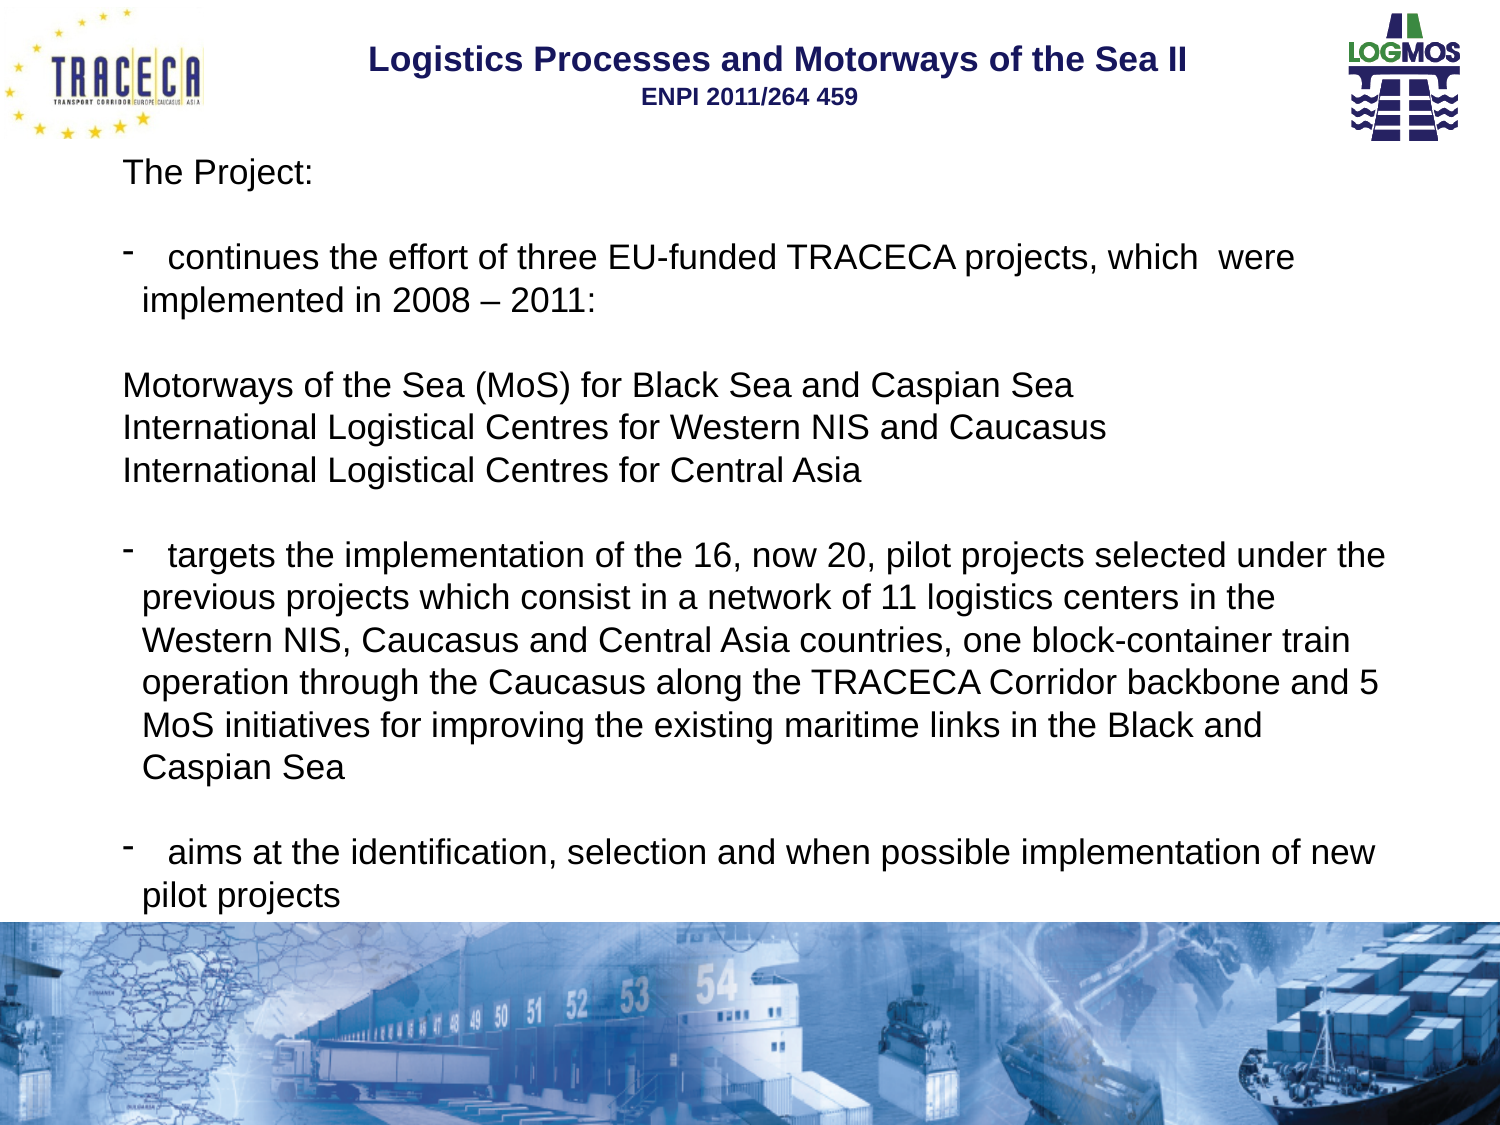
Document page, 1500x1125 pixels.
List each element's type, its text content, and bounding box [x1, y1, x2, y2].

picture [1303, 0, 1476, 150]
picture [0, 922, 1500, 1125]
text_box The Project: continues the effort of three EU-funded TRACECA projects, which were implemented in 2008 – 2011: Motorways of the Sea (MoS) for Black Sea and Caspian Sea International Logistical Centres for Western NIS and Caucasus International Logistical Centres for Central Asia targets the implementation of the 16, now 20, pilot projects selected under the previous projects which consist in a network of 11 logistics centers in the Western NIS, Caucasus and Central Asia countries, one block-container train operation through the Caucasus along the TRACECA Corridor backbone and 5 MoS initiatives for improving the existing maritime links in the Black and Caspian Sea aims at the identification, selection and when possible implementation of new pilot projects [107, 141, 1415, 1058]
picture [4, 7, 204, 139]
